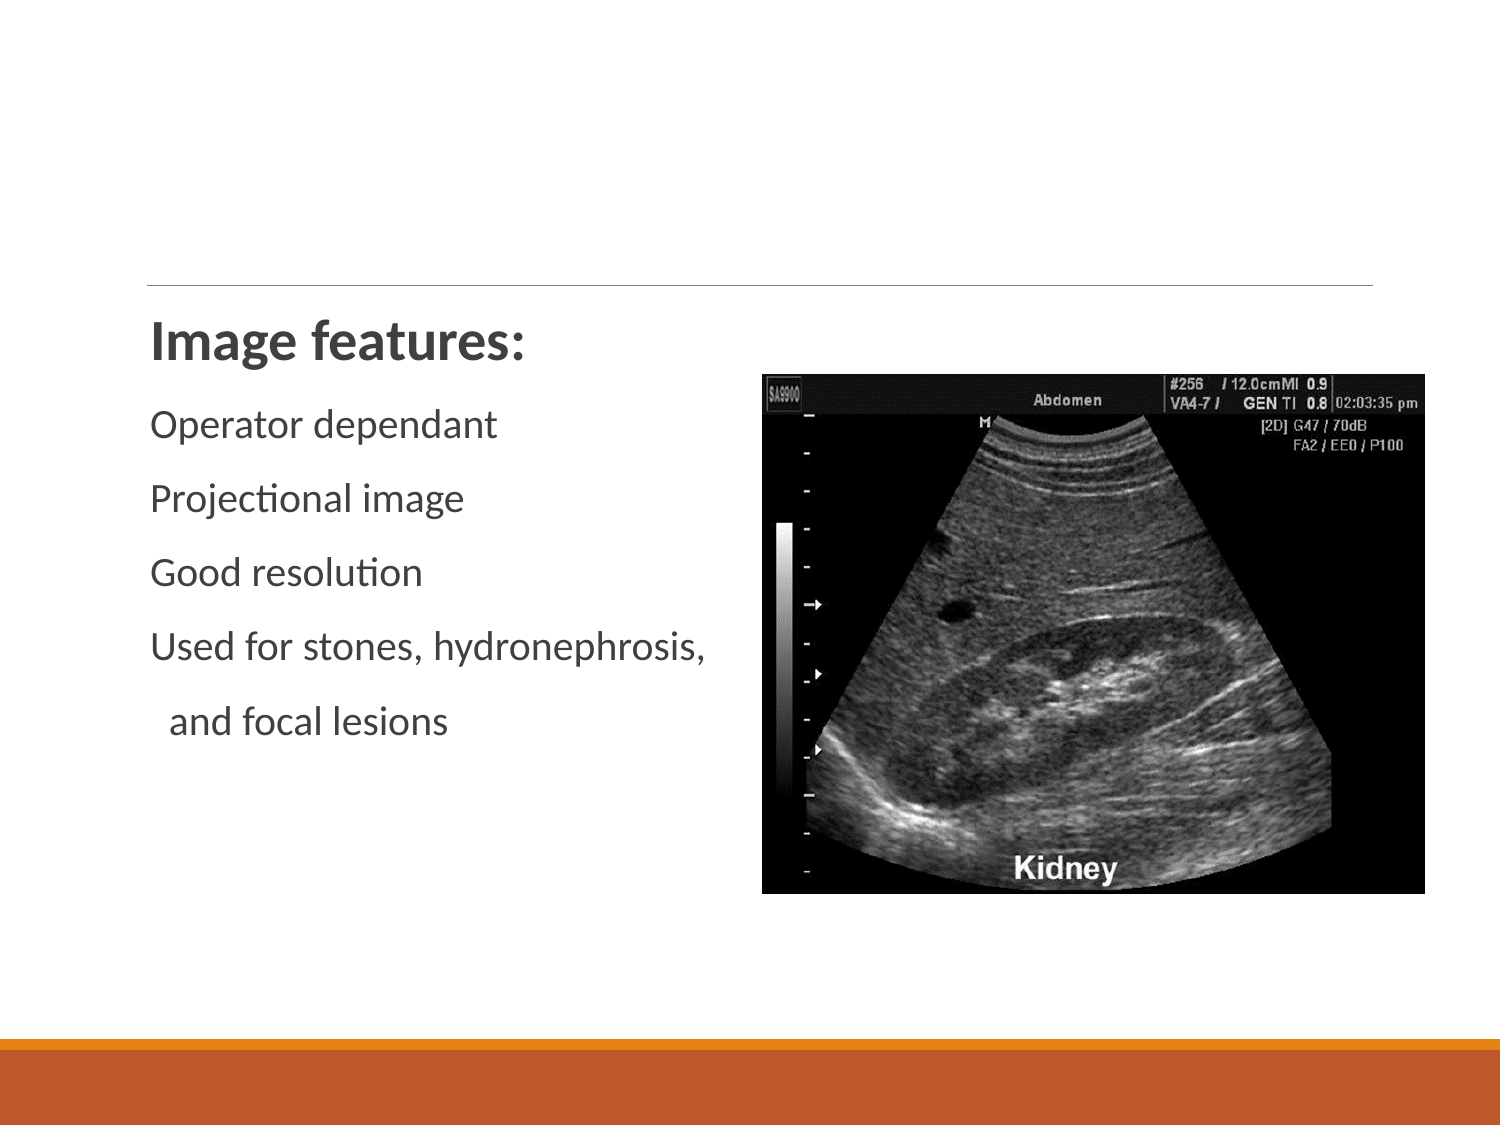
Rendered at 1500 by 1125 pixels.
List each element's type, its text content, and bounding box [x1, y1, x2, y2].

picture [761, 374, 1425, 895]
list Image features: Operator dependant Projectional image Good resolution Used for stones, hydronephrosis, and focal lesions [135, 302, 1373, 963]
